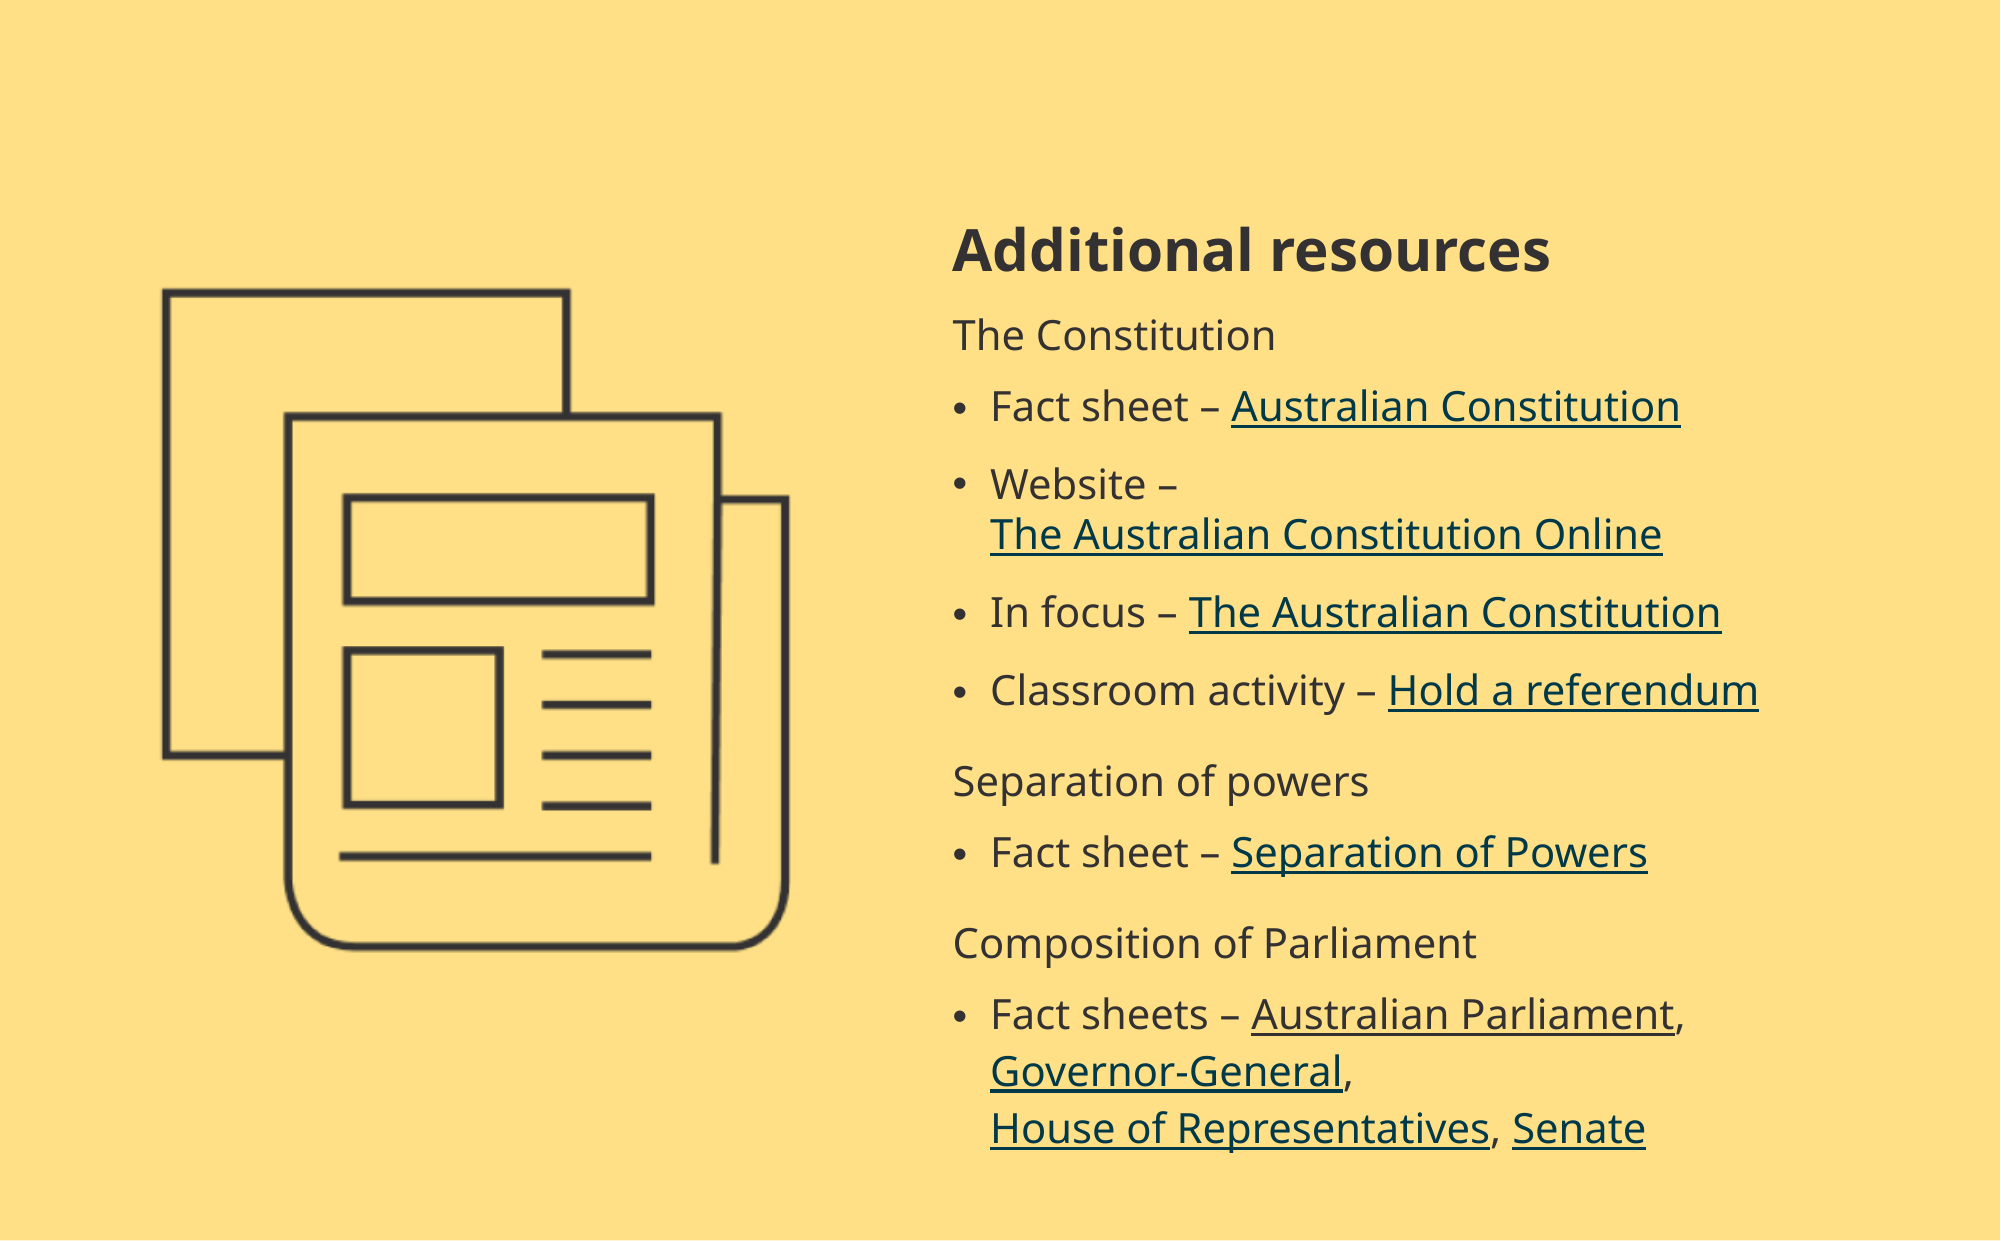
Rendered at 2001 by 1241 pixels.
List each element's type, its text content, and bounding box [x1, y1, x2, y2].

text_box The Constitution Fact sheet – Australian Constitution Website – The Australian Constitution Online In focus – The Australian Constitution Classroom activity – Hold a referendum Separation of powers Fact sheet – Separation of Powers Composition of Parliament Fact sheets – Australian Parliament, Governor-General, House of Representatives, Senate [937, 306, 1843, 1203]
text_box Additional resources [937, 213, 1780, 292]
picture [158, 284, 794, 956]
